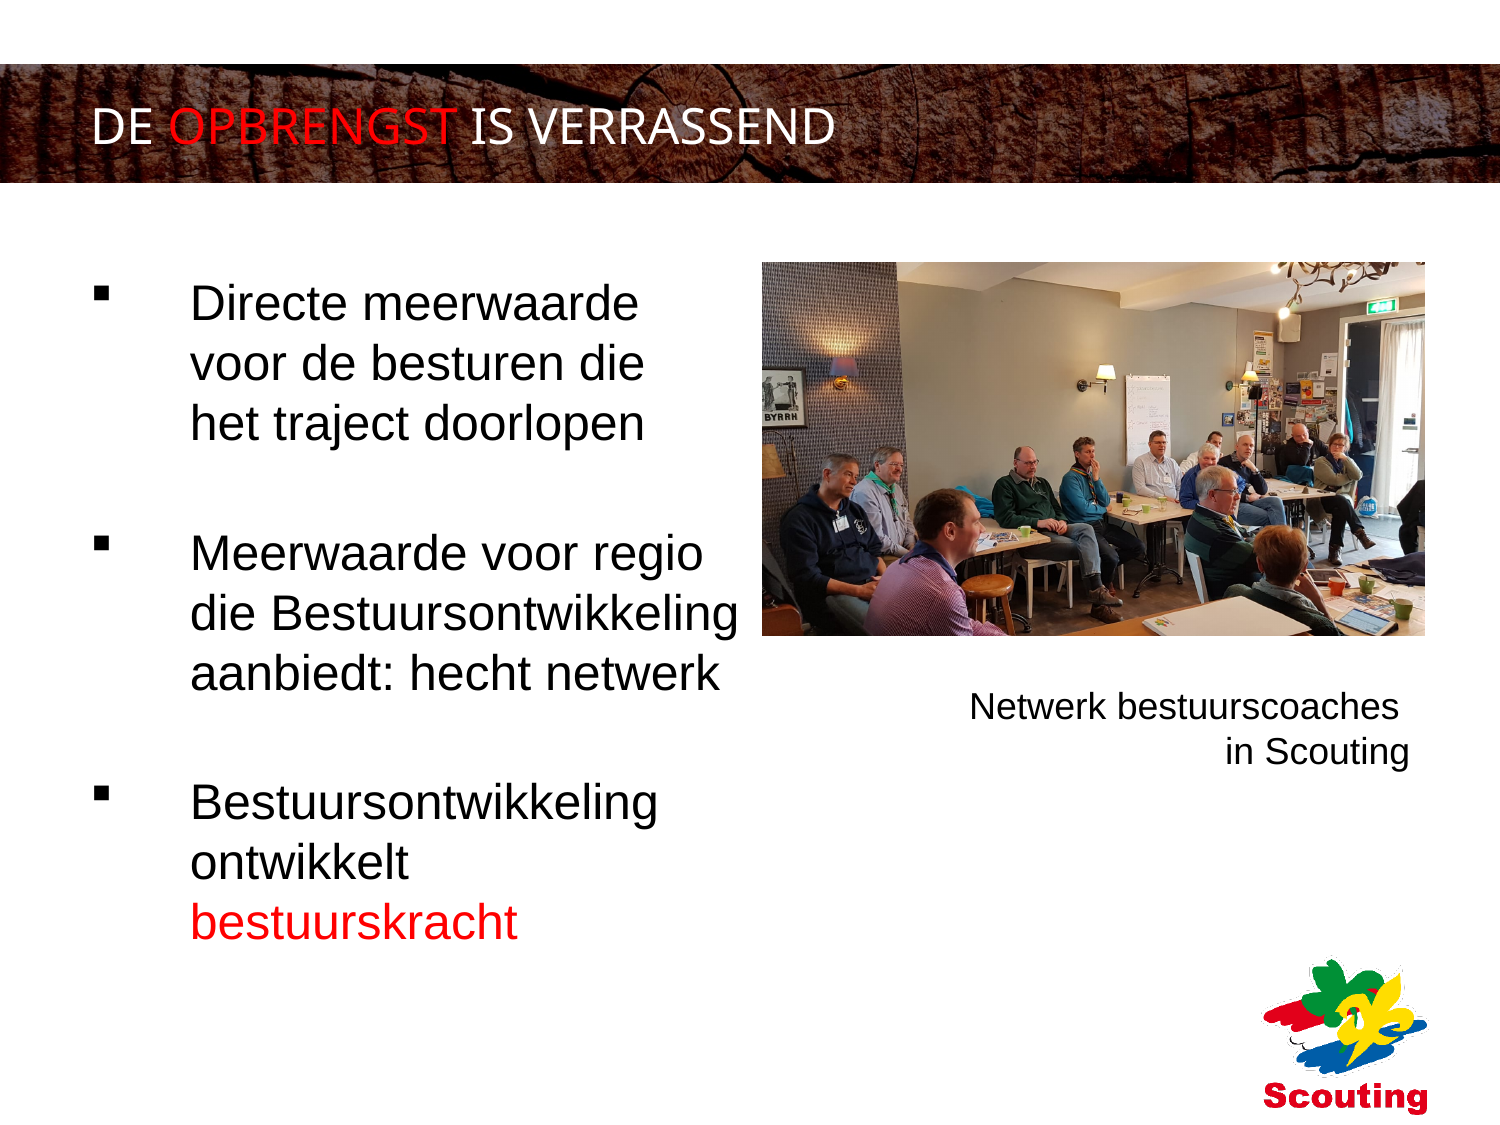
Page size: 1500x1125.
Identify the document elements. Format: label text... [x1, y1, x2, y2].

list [762, 262, 1426, 636]
title DE OPBRENGST IS VERRASSEND [75, 31, 1425, 219]
picture [0, 64, 75, 183]
picture [1425, 64, 1500, 183]
text_box Netwerk bestuurscoaches in Scouting [883, 674, 1425, 780]
picture [1231, 921, 1459, 1125]
list Directe meerwaarde voor de besturen die het traject doorlopen Meerwaarde voor regio die Bestuursontwikkeling aanbiedt: hecht netwerk Bestuursontwikkeling ontwikkelt bestuurskracht [75, 262, 763, 1005]
